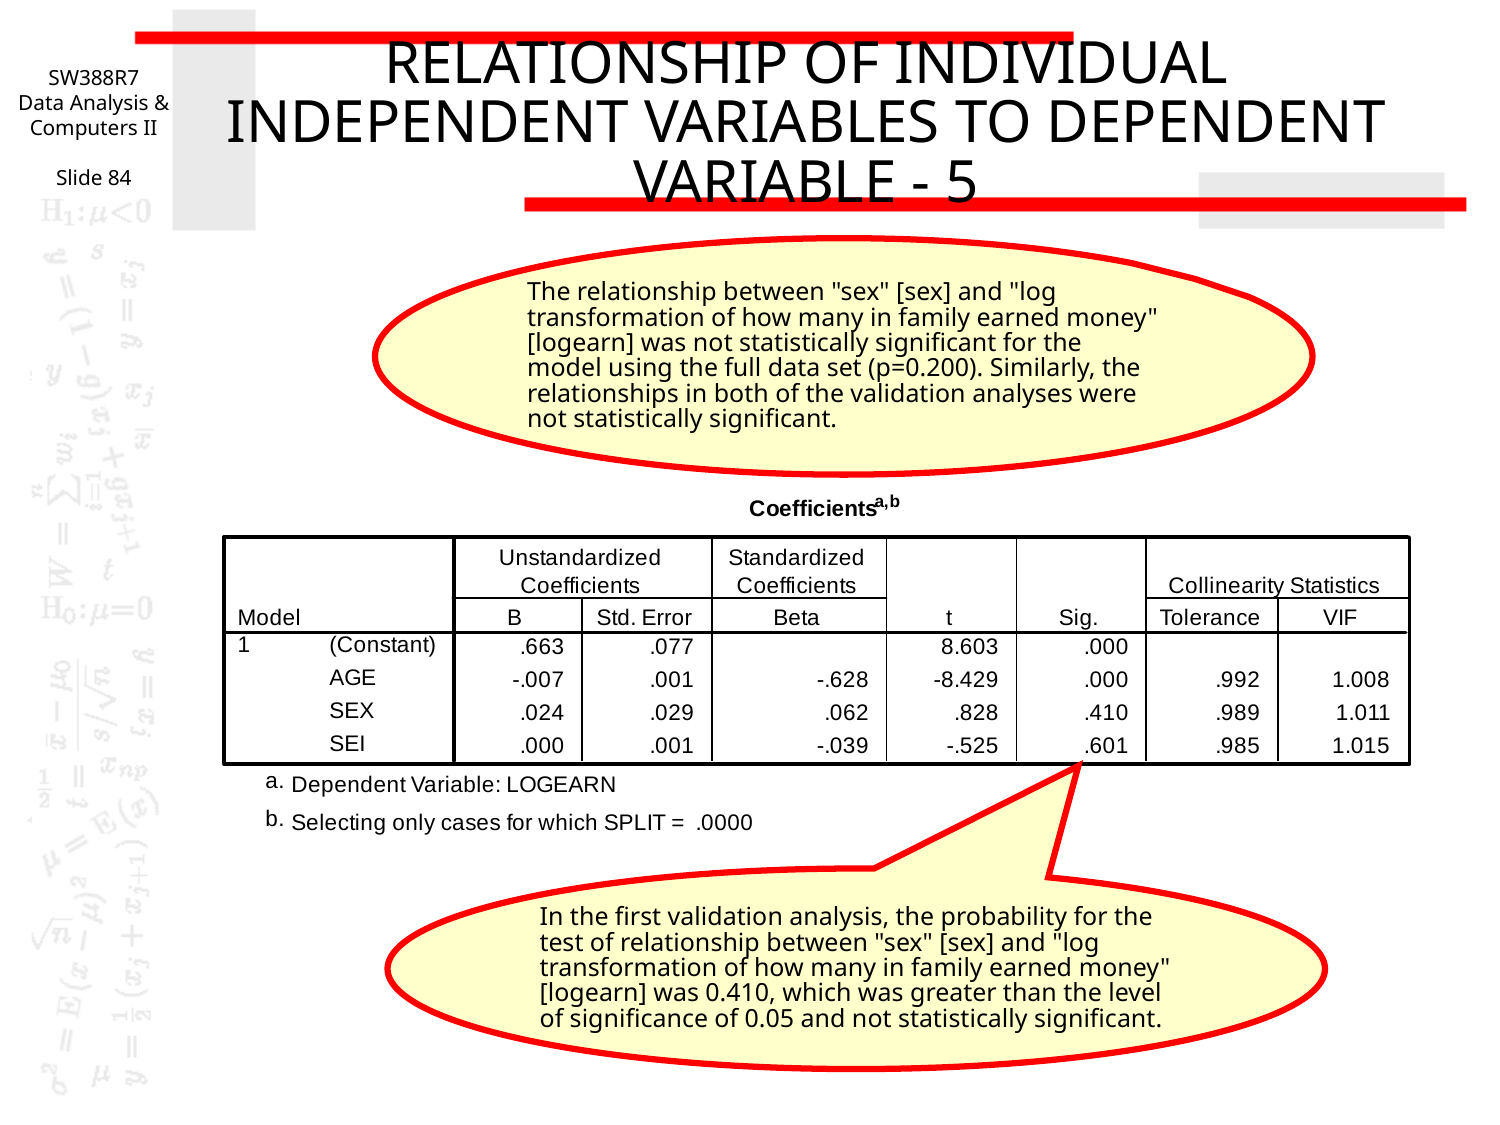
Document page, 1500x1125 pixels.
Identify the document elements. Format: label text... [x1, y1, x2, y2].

picture [18, 0, 1500, 1108]
text_box The relationship between "sex" [sex] and "log transformation of how many in family earned money" [logearn] was not statistically significant for the model using the full data set (p=0.200). Similarly, the relationships in both of the validation analyses were not statistically significant. [375, 238, 1313, 473]
title RELATIONSHIP OF INDIVIDUAL INDEPENDENT VARIABLES TO DEPENDENT VARIABLE - 5 [187, 50, 1425, 200]
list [206, 474, 1476, 876]
slide_number SW388R7 Data Analysis & Computers II Slide 84 [0, 50, 187, 200]
text_box In the first validation analysis, the probability for the test of relationship between "sex" [sex] and "log transformation of how many in family earned money" [logearn] was 0.410, which was greater than the level of significance of 0.05 and not statistically significant. [387, 885, 1326, 1070]
